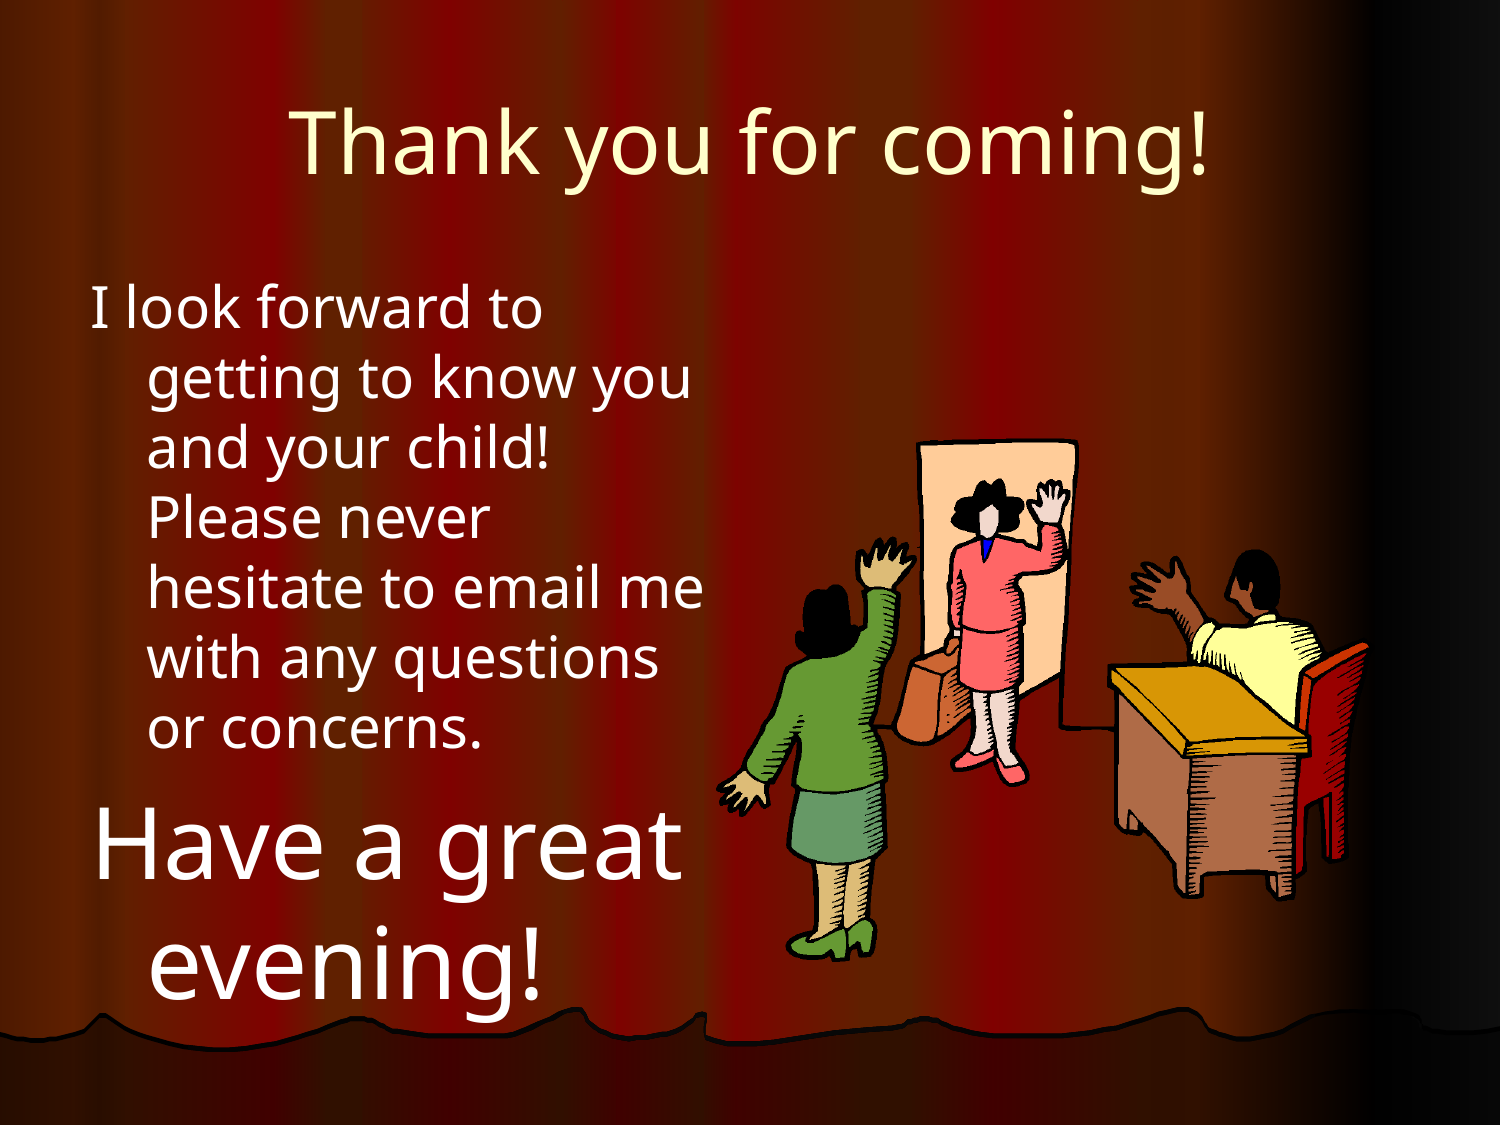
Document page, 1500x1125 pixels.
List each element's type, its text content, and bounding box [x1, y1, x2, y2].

title Thank you for coming! [75, 45, 1425, 233]
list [712, 437, 1376, 962]
list I look forward to getting to know you and your child! Please never hesitate to email me with any questions or concerns. Have a great evening! [75, 262, 738, 1006]
